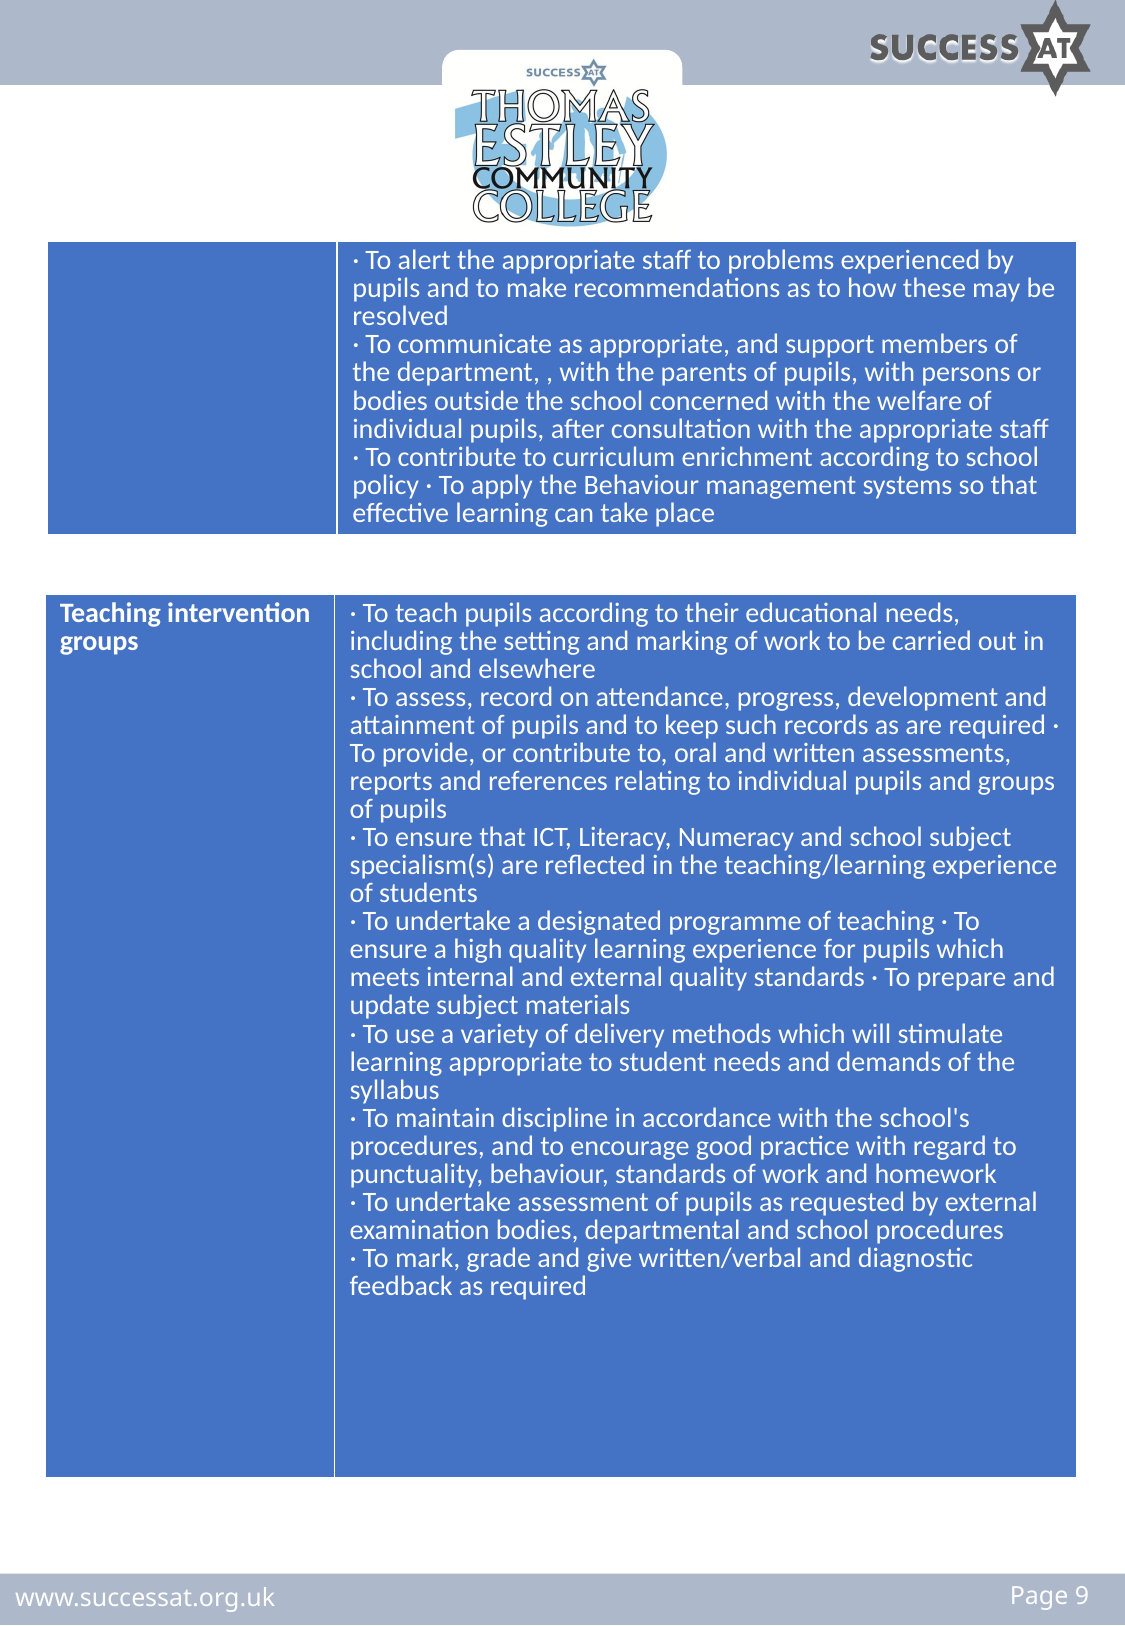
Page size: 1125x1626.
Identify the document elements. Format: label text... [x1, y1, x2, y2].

footer www.successat.org.uk [0, 1583, 370, 1625]
picture [843, 0, 1125, 99]
table_header Teaching intervention groups [46, 595, 334, 1477]
table_header [48, 242, 336, 534]
table_header · To alert the appropriate staff to problems experienced by pupils and to make recommendations as to how these may be resolved · To communicate as appropriate, and support members of the department, , with the parents of pupils, with persons or bodies outside the school concerned with the welfare of individual pupils, after consultation with the appropriate staff · To contribute to curriculum enrichment according to school policy · To apply the Behaviour management systems so that effective learning can take place [338, 242, 1076, 534]
slide_number Page 9 [851, 1552, 1105, 1625]
picture [442, 49, 683, 248]
table_header · To teach pupils according to their educational needs, including the setting and marking of work to be carried out in school and elsewhere · To assess, record on attendance, progress, development and attainment of pupils and to keep such records as are required · To provide, or contribute to, oral and written assessments, reports and references relating to individual pupils and groups of pupils · To ensure that ICT, Literacy, Numeracy and school subject specialism(s) are reflected in the teaching/learning experience of students · To undertake a designated programme of teaching · To ensure a high quality learning experience for pupils which meets internal and external quality standards · To prepare and update subject materials · To use a variety of delivery methods which will stimulate learning appropriate to student needs and demands of the syllabus · To maintain discipline in accordance with the school's procedures, and to encourage good practice with regard to punctuality, behaviour, standards of work and homework · To undertake assessment of pupils as requested by external examination bodies, departmental and school procedures · To mark, grade and give written/verbal and diagnostic feedback as required [335, 595, 1076, 1477]
